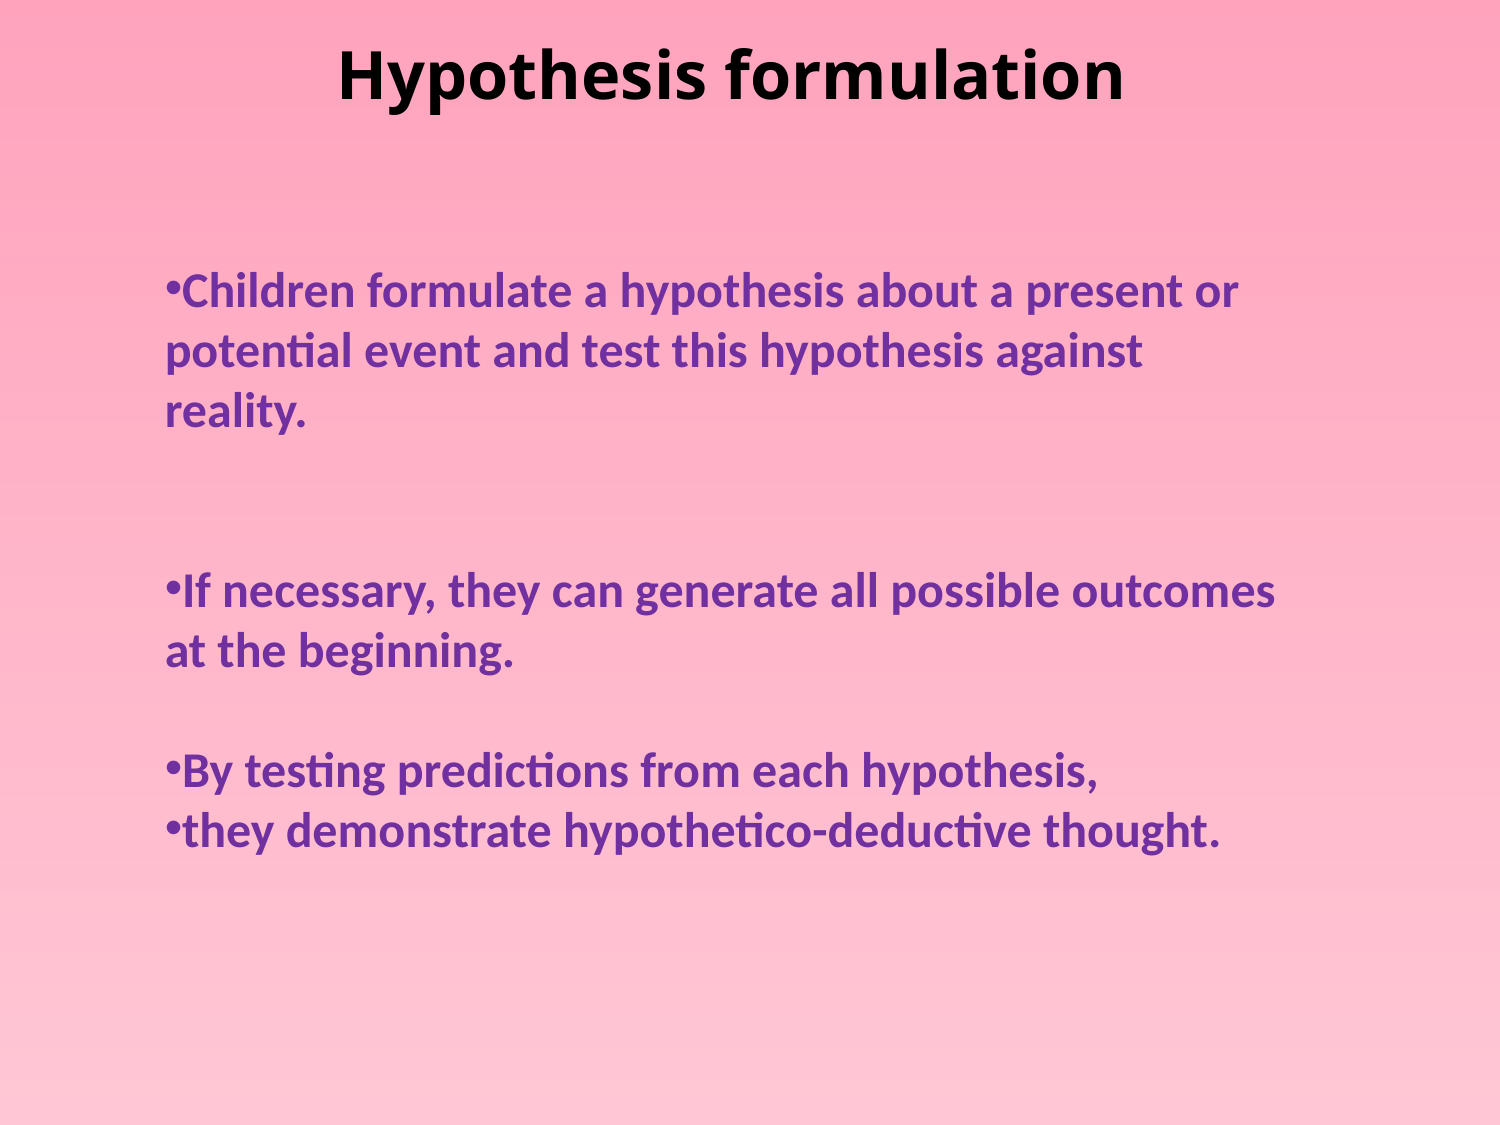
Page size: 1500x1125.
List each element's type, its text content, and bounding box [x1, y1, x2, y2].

text_box Children formulate a hypothesis about a present or potential event and test this hypothesis against reality. If necessary, they can generate all possible outcomes at the beginning. By testing predictions from each hypothesis, they demonstrate hypothetico-deductive thought. [150, 249, 1300, 865]
subtitle Hypothesis formulation [0, 24, 1463, 200]
